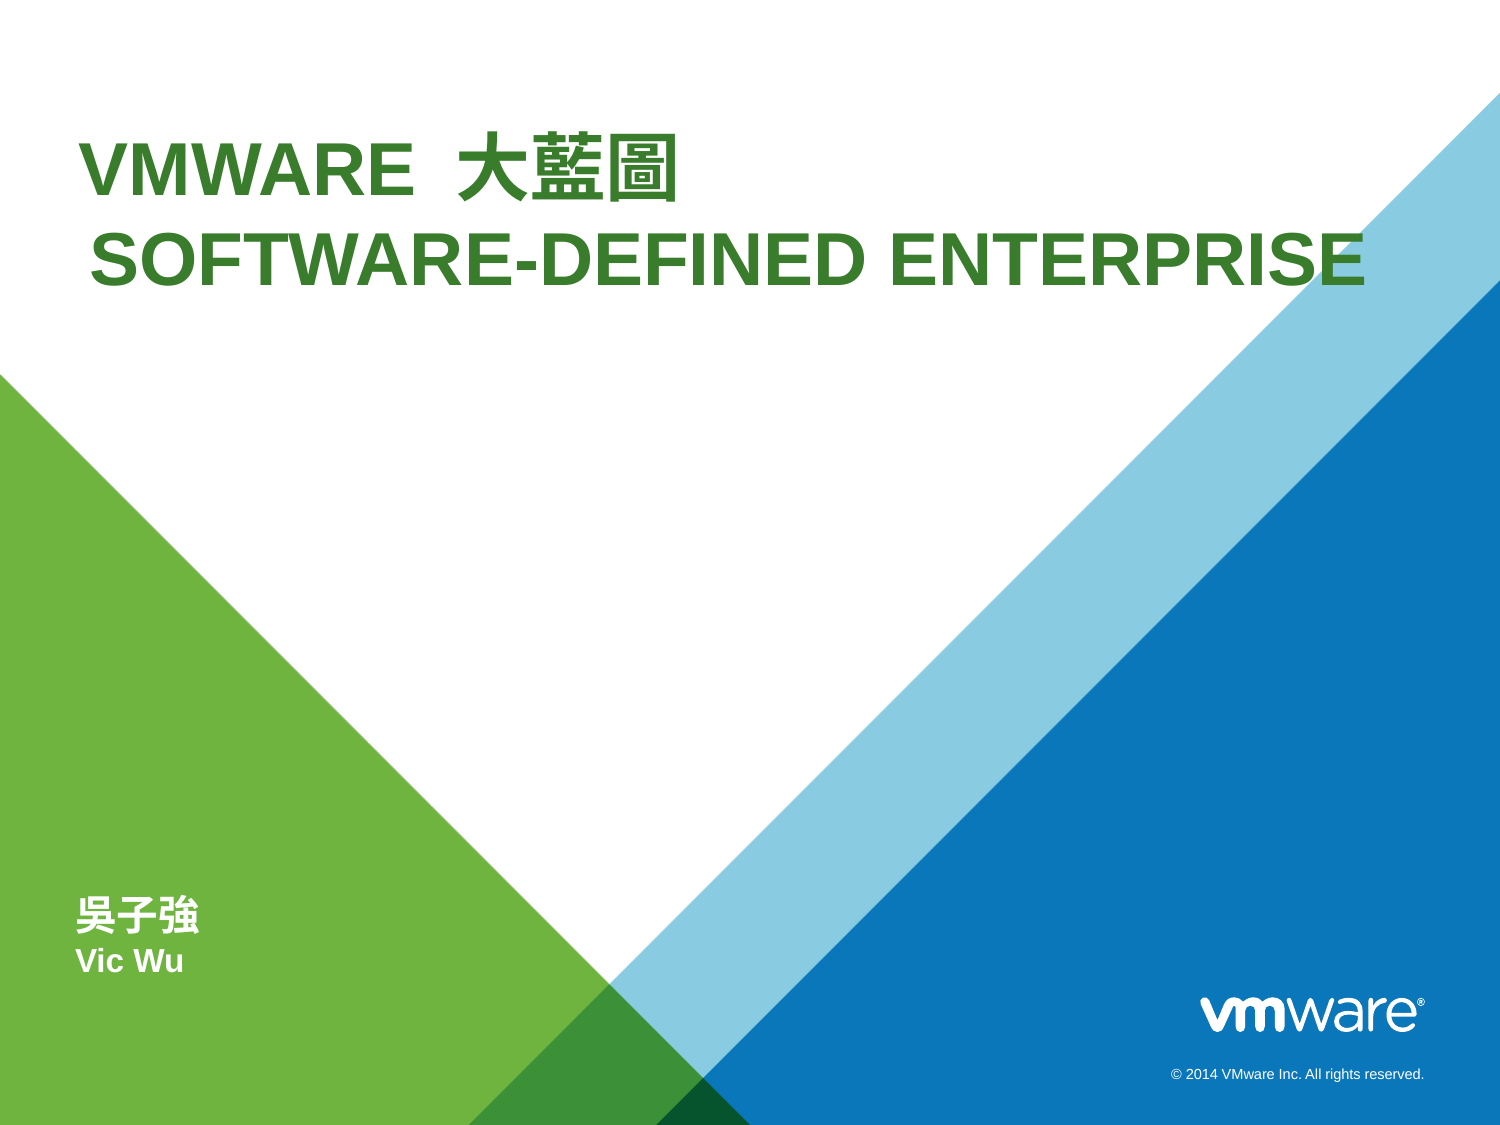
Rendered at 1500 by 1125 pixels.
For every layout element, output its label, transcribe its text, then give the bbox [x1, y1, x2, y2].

picture [0, 93, 1500, 1125]
title VMWARE 大藍圖 SOFTWARE-DEFINED ENTERPRISE [37, 120, 1425, 300]
list 吳子強 Vic Wu [75, 889, 525, 1027]
